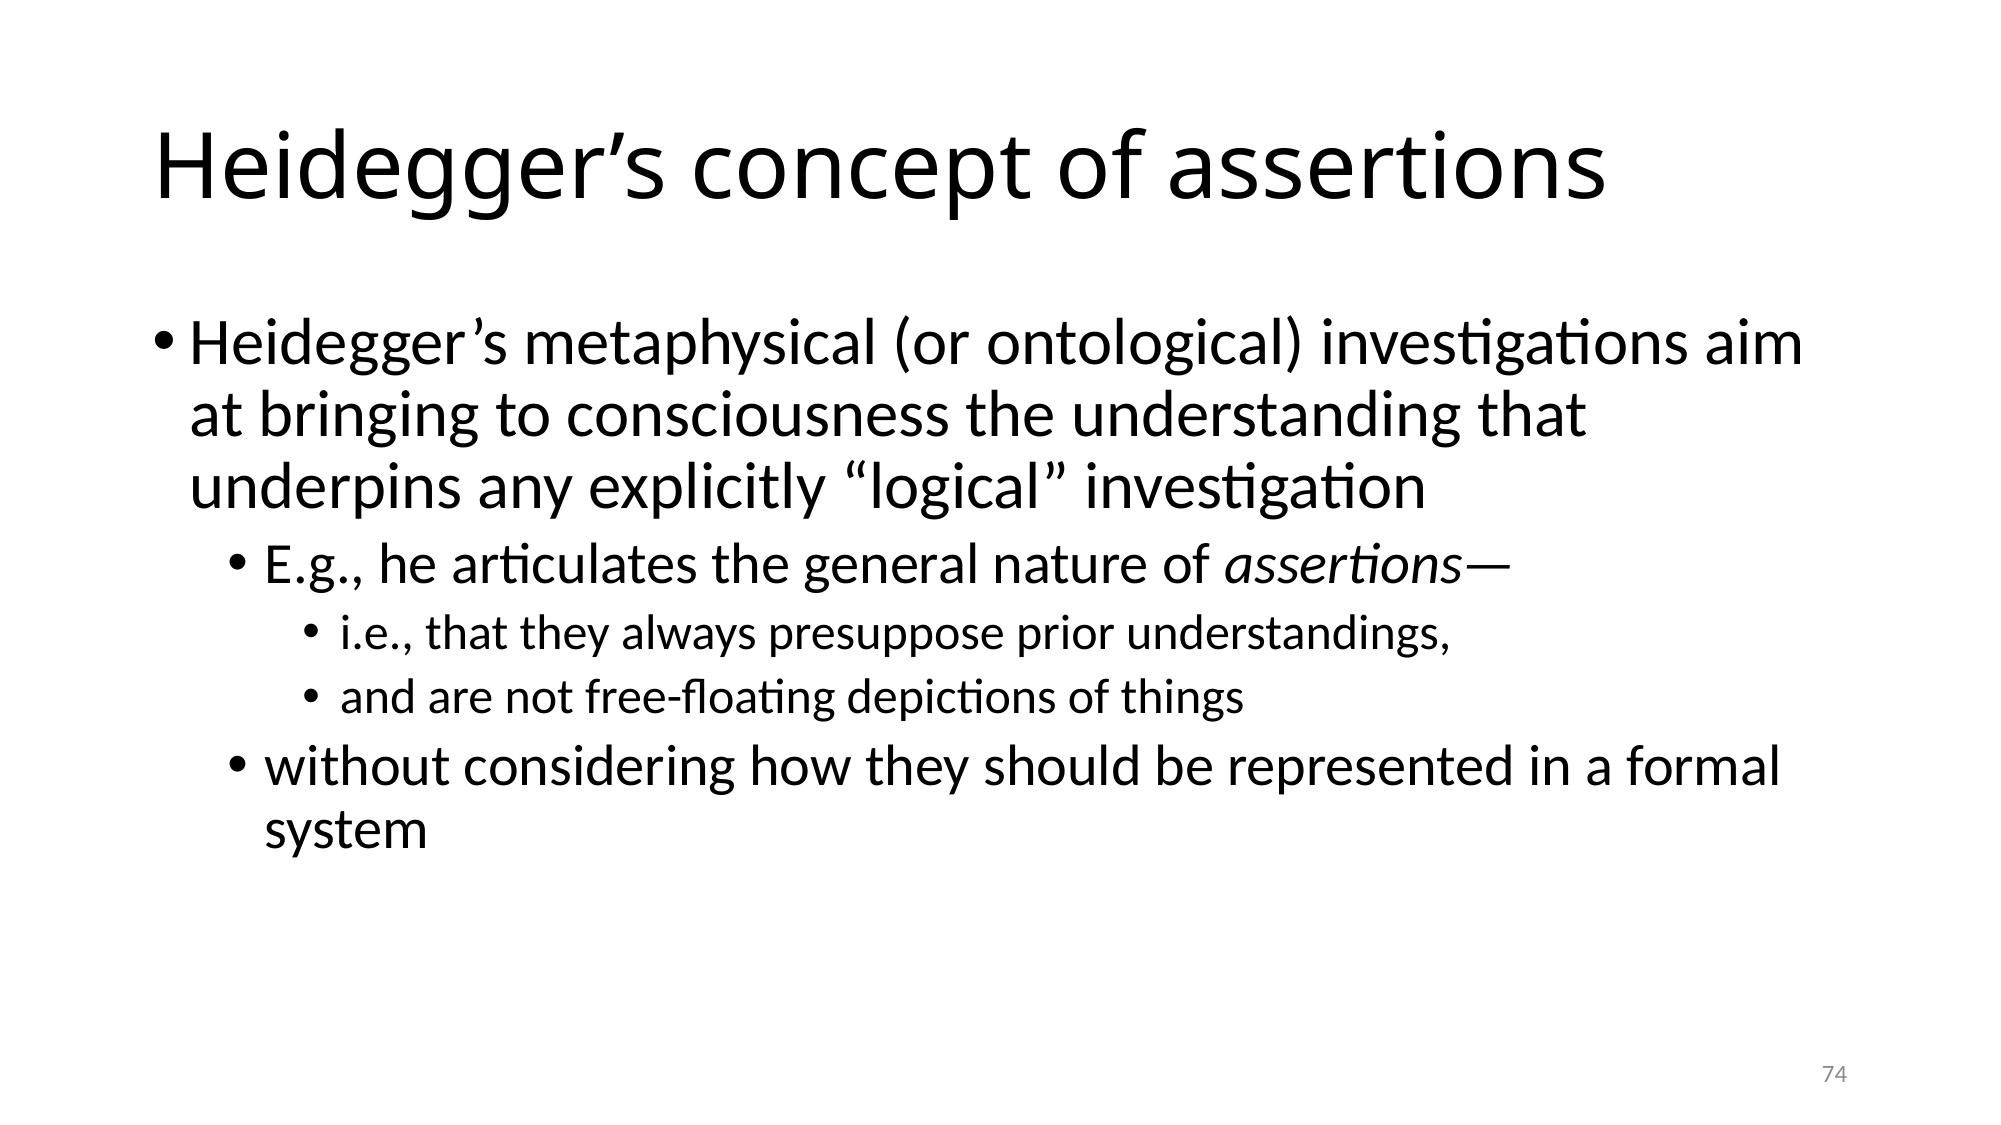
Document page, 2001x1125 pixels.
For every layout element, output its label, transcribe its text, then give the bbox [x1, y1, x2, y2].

slide_number 74 [1412, 1042, 1863, 1103]
title Heidegger’s concept of assertions [137, 59, 1863, 278]
list Heidegger’s metaphysical (or ontological) investigations aim at bringing to consciousness the understanding that underpins any explicitly “logical” investigation E.g., he articulates the general nature of assertions— i.e., that they always presuppose prior understandings, and are not free-floating depictions of things without considering how they should be represented in a formal system [137, 299, 1863, 1014]
